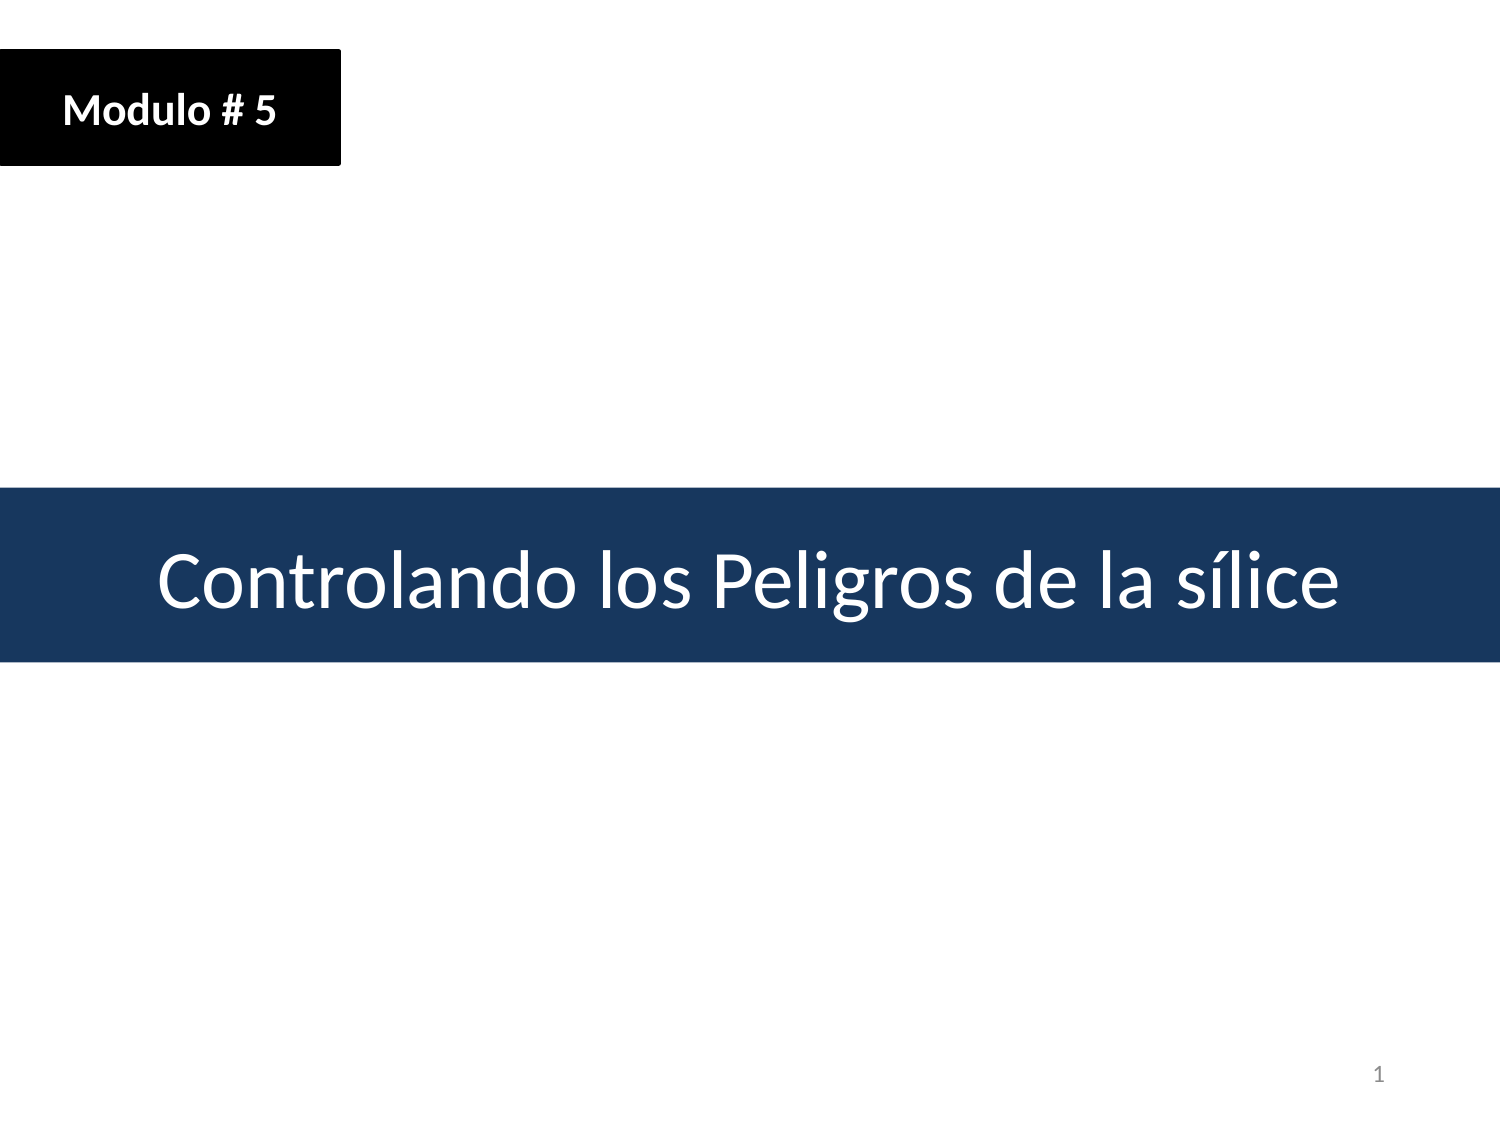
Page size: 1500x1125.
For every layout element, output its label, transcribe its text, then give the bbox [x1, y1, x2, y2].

text_box Modulo # 5 [0, 49, 341, 166]
title Controlando los Peligros de la sílice [0, 487, 1500, 663]
slide_number 1 [1050, 1042, 1400, 1103]
